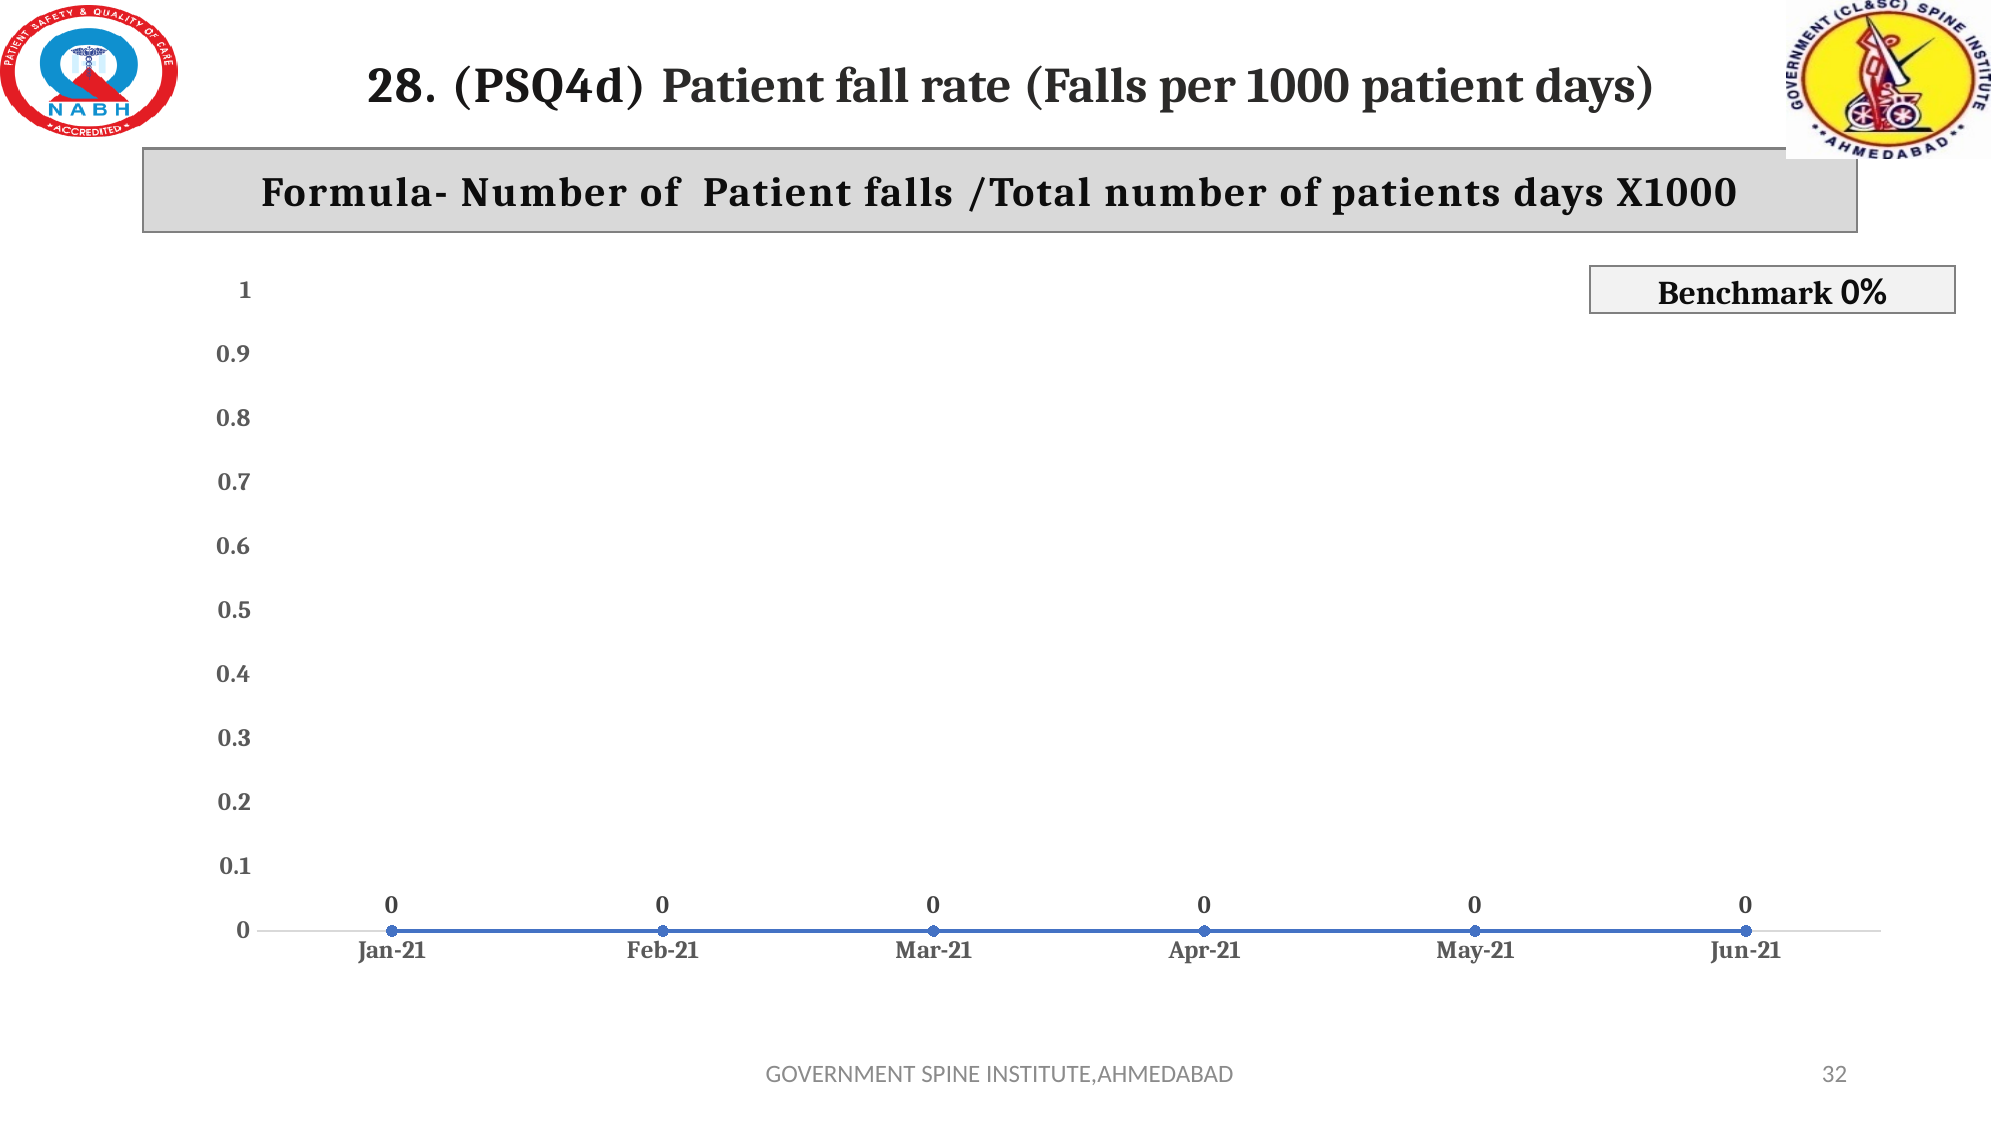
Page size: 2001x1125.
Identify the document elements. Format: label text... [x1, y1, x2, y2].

text_box Formula- Number of Patient falls /Total number of patients days X1000 [142, 147, 1858, 233]
slide_number 32 [1412, 1069, 1863, 1103]
footer GOVERNMENT SPINE INSTITUTE,AHMEDABAD [662, 1069, 1338, 1103]
text_box Benchmark 0% [1589, 265, 1956, 314]
picture [0, 5, 178, 137]
picture [1786, 0, 1991, 160]
chart [51, 276, 1905, 1069]
title 28. (PSQ4d) Patient fall rate (Falls per 1000 patient days) [119, 16, 1786, 156]
